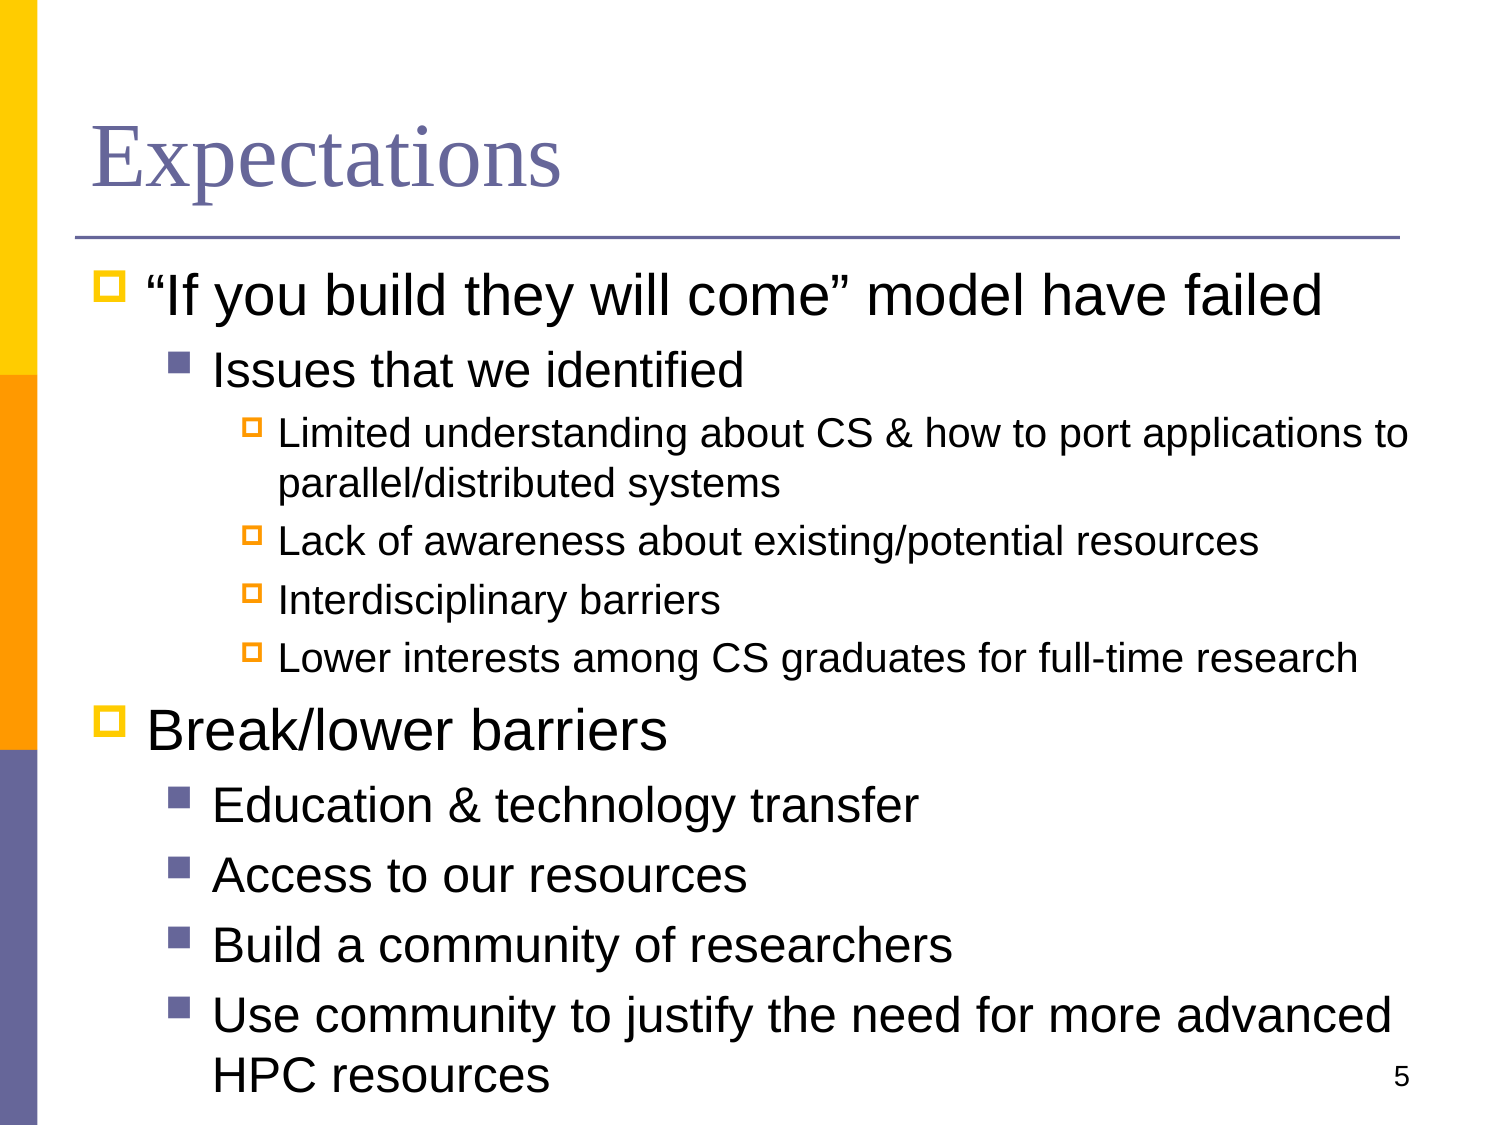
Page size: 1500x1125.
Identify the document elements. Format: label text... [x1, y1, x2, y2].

title Expectations [74, 45, 1426, 213]
list “If you build they will come” model have failed Issues that we identified Limited understanding about CS & how to port applications to parallel/distributed systems Lack of awareness about existing/potential resources Interdisciplinary barriers Lower interests among CS graduates for full-time research Break/lower barriers Education & technology transfer Access to our resources Build a community of researchers Use community to justify the need for more advanced HPC resources [74, 249, 1426, 1026]
slide_number 5 [1074, 1049, 1426, 1125]
